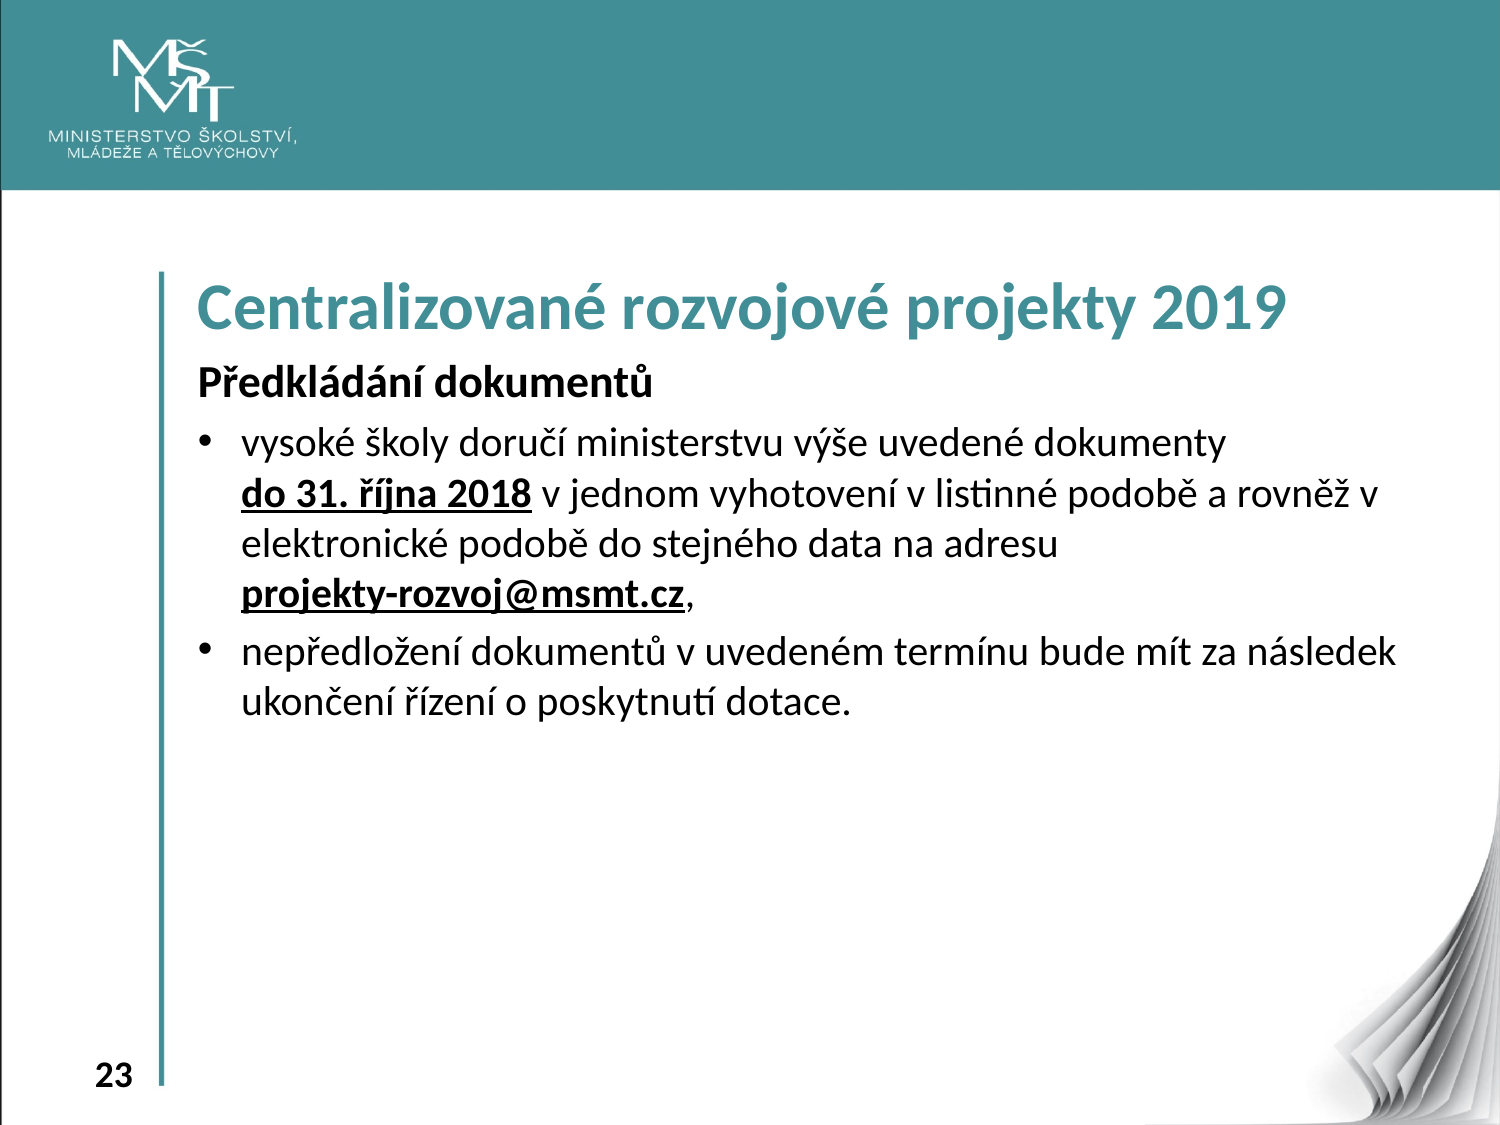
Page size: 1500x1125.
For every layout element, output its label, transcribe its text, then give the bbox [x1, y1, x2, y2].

picture [0, 0, 1500, 1125]
list Centralizované rozvojové projekty 2019 Předkládání dokumentů vysoké školy doručí ministerstvu výše uvedené dokumenty do 31. října 2018 v jednom vyhotovení v listinné podobě a rovněž v elektronické podobě do stejného data na adresu projekty-rozvoj@msmt.cz, nepředložení dokumentů v uvedeném termínu bude mít za následek ukončení řízení o poskytnutí dotace. [183, 255, 1425, 1083]
